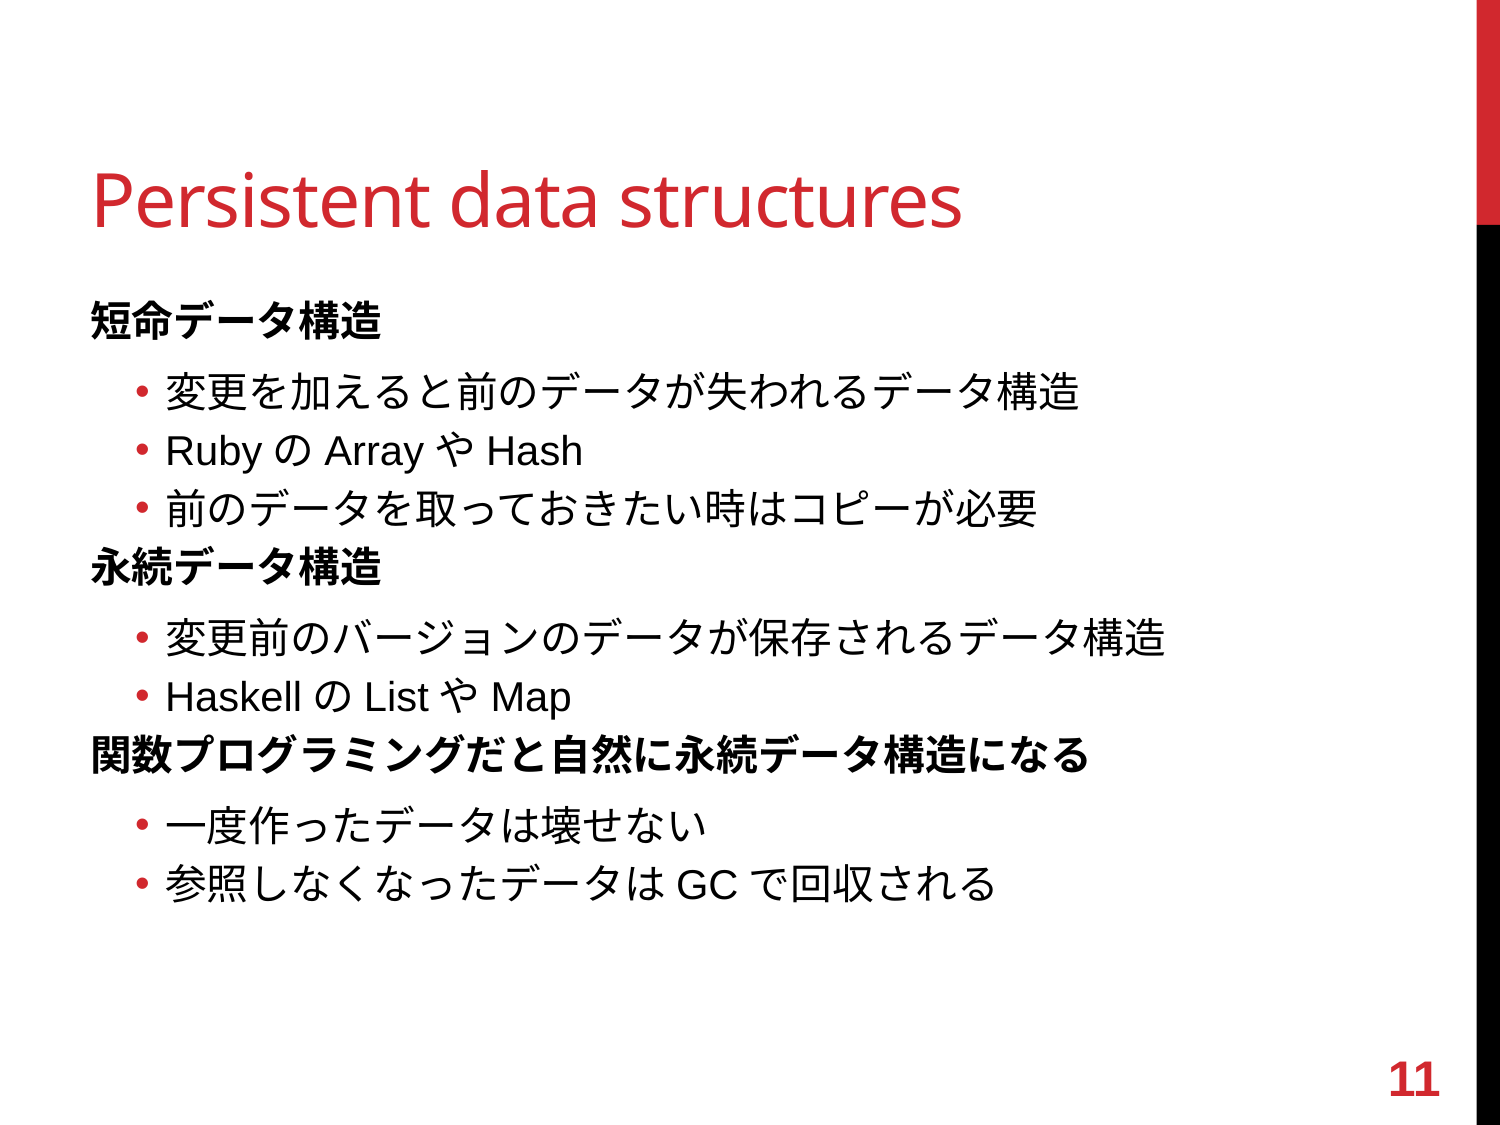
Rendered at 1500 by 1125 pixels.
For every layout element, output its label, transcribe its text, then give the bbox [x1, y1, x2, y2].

list 短命データ構造 変更を加えると前のデータが失われるデータ構造 RubyのArrayやHash 前のデータを取っておきたい時はコピーが必要 永続データ構造 変更前のバージョンのデータが保存されるデータ構造 HaskellのListやMap 関数プログラミングだと自然に永続データ構造になる 一度作ったデータは壊せない 参照しなくなったデータはGCで回収される [75, 287, 1325, 1005]
slide_number 10 [1372, 1045, 1500, 1106]
title Persistent data structures [75, 25, 1025, 250]
